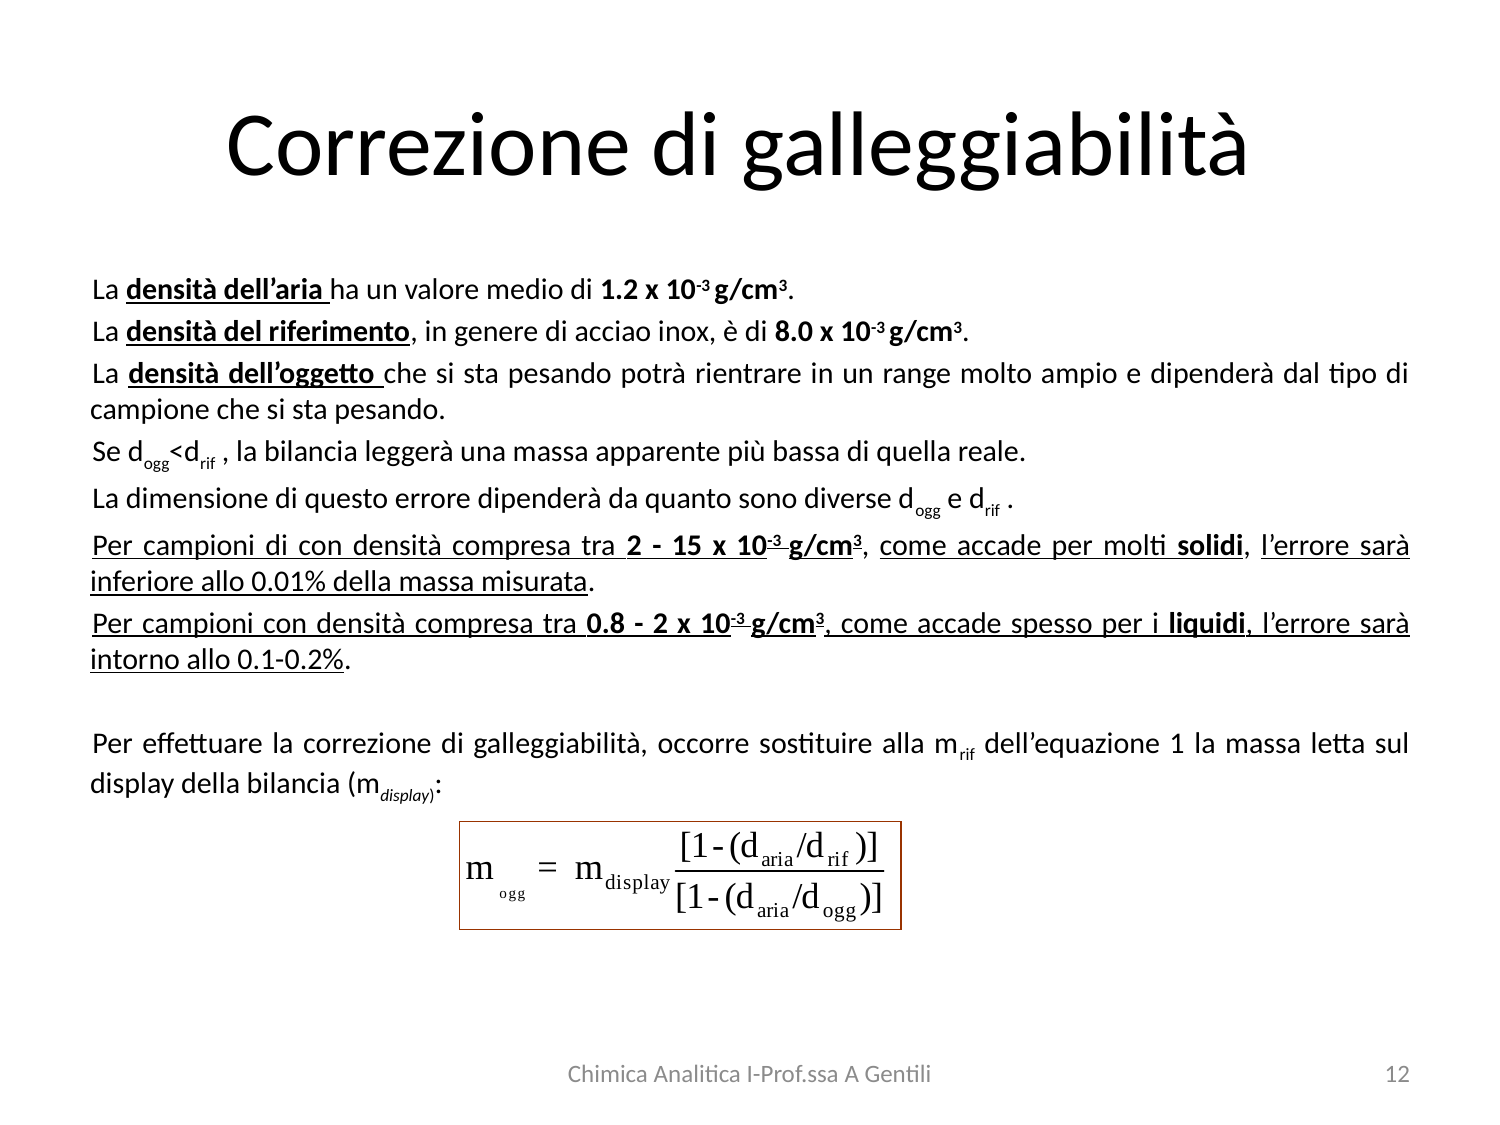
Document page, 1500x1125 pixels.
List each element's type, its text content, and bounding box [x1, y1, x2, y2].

footer Chimica Analitica I-Prof.ssa A Gentili [512, 1042, 988, 1103]
slide_number 12 [1074, 1042, 1425, 1103]
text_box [459, 822, 901, 929]
list La densità dell’aria ha un valore medio di 1.2 x 10-3 g/cm3. La densità del riferimento, in genere di acciao inox, è di 8.0 x 10-3 g/cm3. La densità dell’oggetto che si sta pesando potrà rientrare in un range molto ampio e dipenderà dal tipo di campione che si sta pesando. Se dogg<drif , la bilancia leggerà una massa apparente più bassa di quella reale. La dimensione di questo errore dipenderà da quanto sono diverse dogg e drif . Per campioni di con densità compresa tra 2 - 15 x 10-3 g/cm3, come accade per molti solidi, l’errore sarà inferiore allo 0.01% della massa misurata. Per campioni con densità compresa tra 0.8 - 2 x 10-3 g/cm3, come accade spesso per i liquidi, l’errore sarà intorno allo 0.1-0.2%. Per effettuare la correzione di galleggiabilità, occorre sostituire alla mrif dell’equazione 1 la massa letta sul display della bilancia (mdisplay): [75, 262, 1425, 1005]
title Correzione di galleggiabilità [75, 45, 1425, 233]
